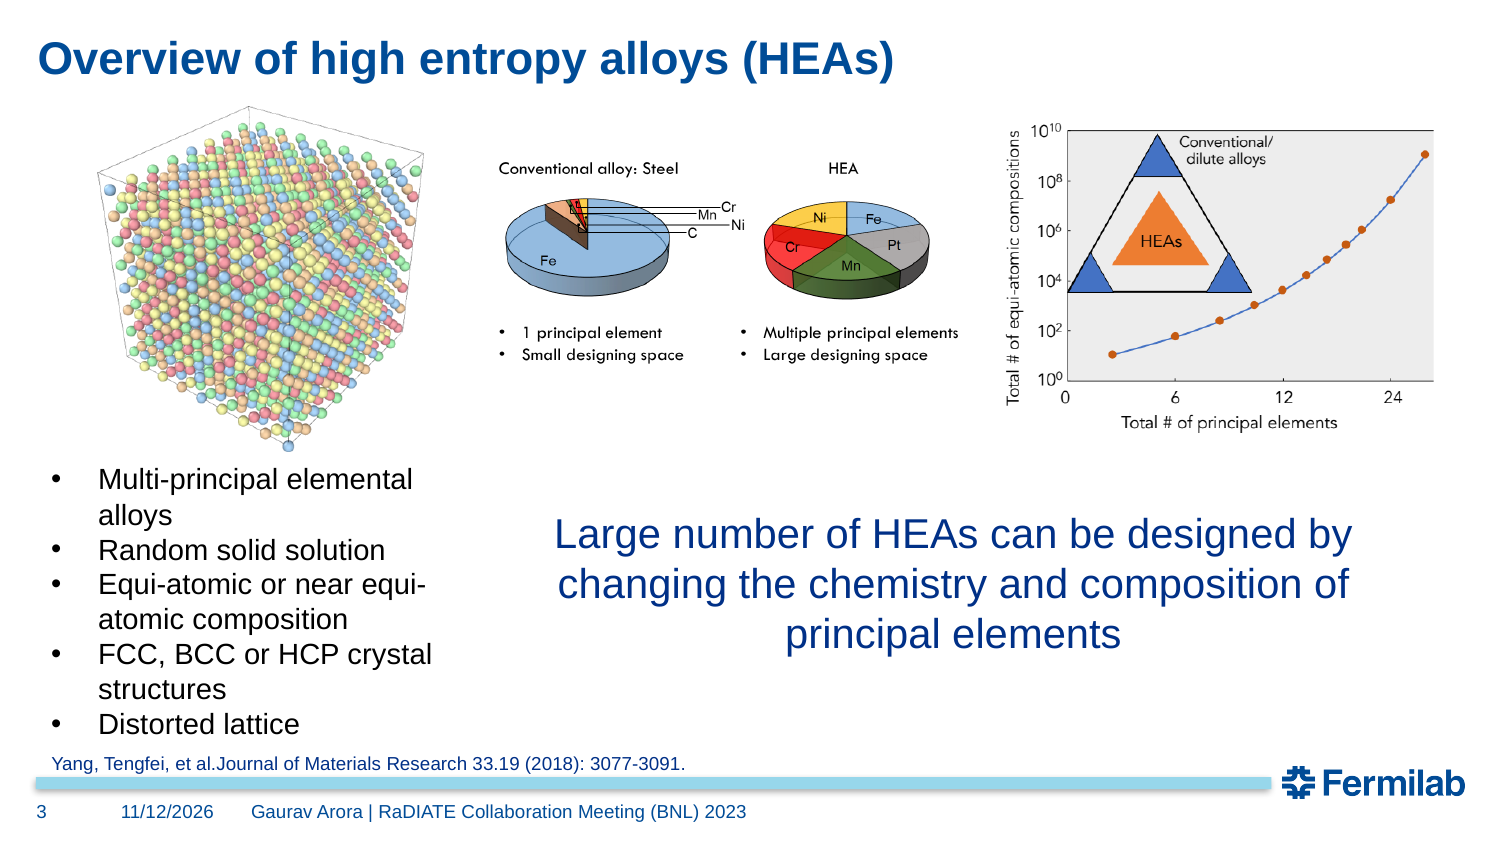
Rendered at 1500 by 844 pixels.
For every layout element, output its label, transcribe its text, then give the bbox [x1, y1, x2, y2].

picture [97, 105, 424, 452]
slide_number 3 [36, 800, 105, 830]
text_box Yang, Tengfei, et al.Journal of Materials Research 33.19 (2018): 3077-3091. [36, 744, 720, 782]
picture [487, 150, 995, 376]
picture [997, 111, 1434, 443]
footer Gaurav Arora | RaDIATE Collaboration Meeting (BNL) 2023 [251, 800, 1279, 831]
picture [1282, 766, 1465, 799]
text_box Multi-principal elemental alloys Random solid solution Equi-atomic or near equi-atomic composition FCC, BCC or HCP crystal structures Distorted lattice [36, 453, 460, 744]
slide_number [120, 800, 232, 830]
text_box Large number of HEAs can be designed by changing the chemistry and composition of principal elements [501, 498, 1406, 664]
title Overview of high entropy alloys (HEAs) [37, 30, 1463, 84]
